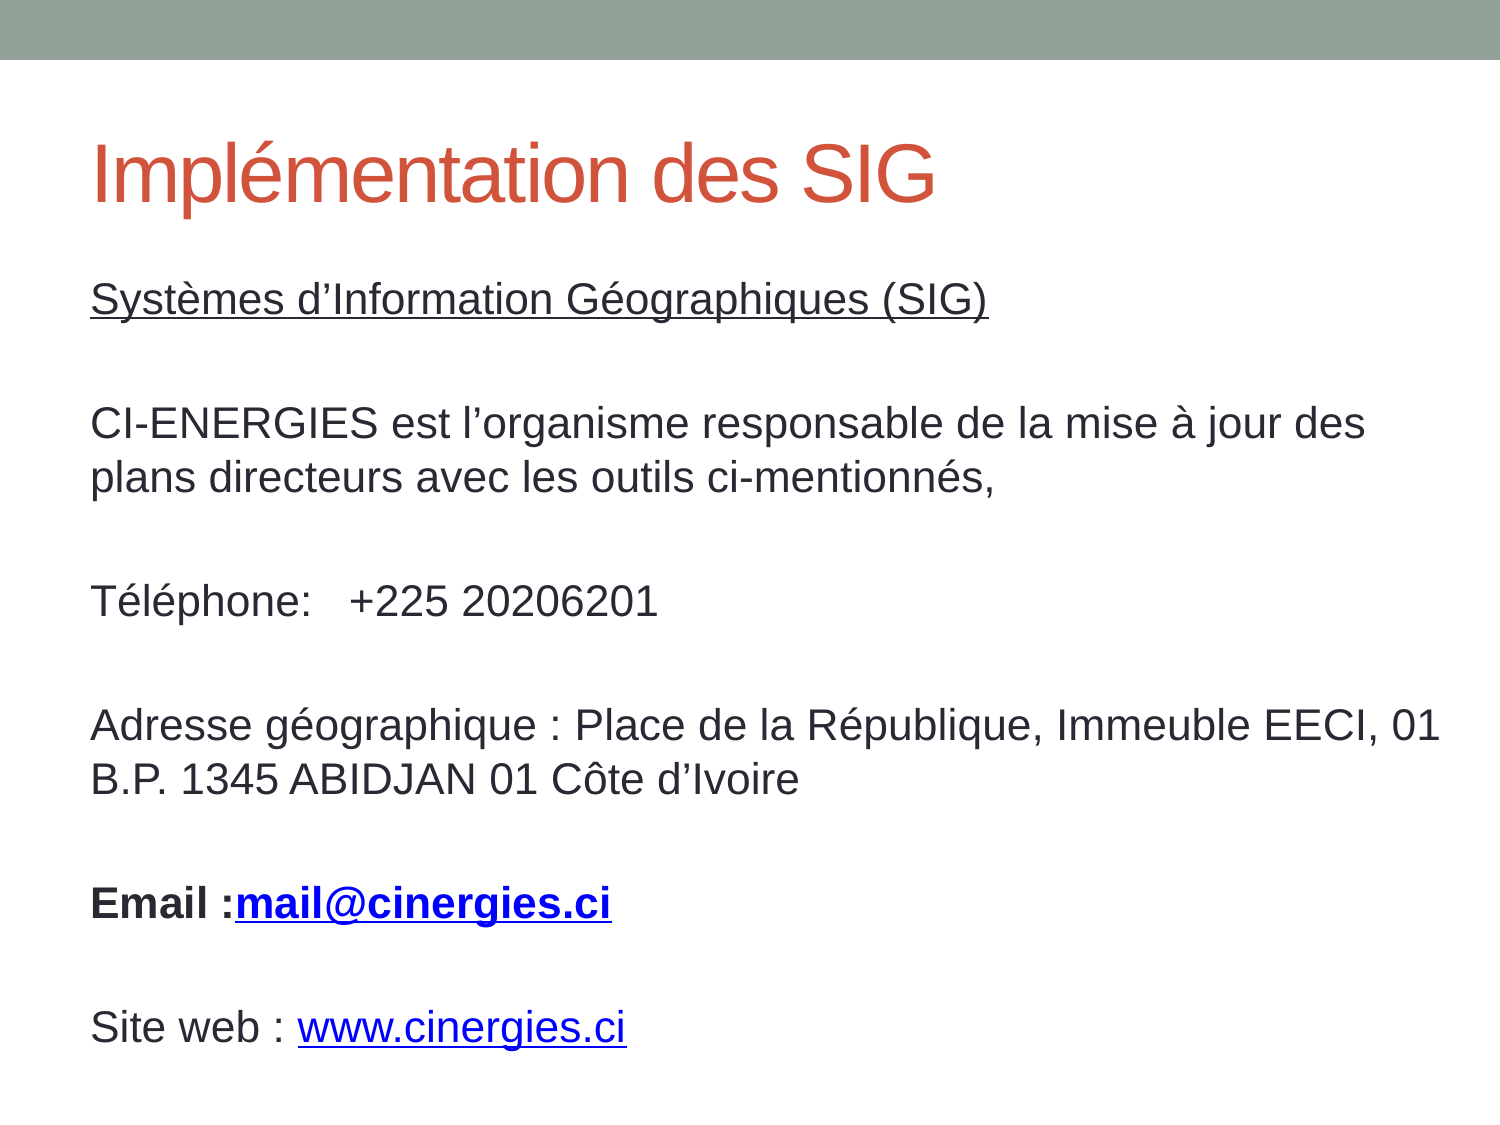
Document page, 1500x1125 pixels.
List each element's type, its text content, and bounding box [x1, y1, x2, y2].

list Systèmes d’Information Géographiques (SIG) CI-ENERGIES est l’organisme responsable de la mise à jour des plans directeurs avec les outils ci-mentionnés, Téléphone: +225 20206201 Adresse géographique : Place de la République, Immeuble EECI, 01 B.P. 1345 ABIDJAN 01 Côte d’Ivoire Email :mail@cinergies.ci Site web : www.cinergies.ci [75, 262, 1459, 1063]
title Implémentation des SIG [75, 87, 1425, 250]
